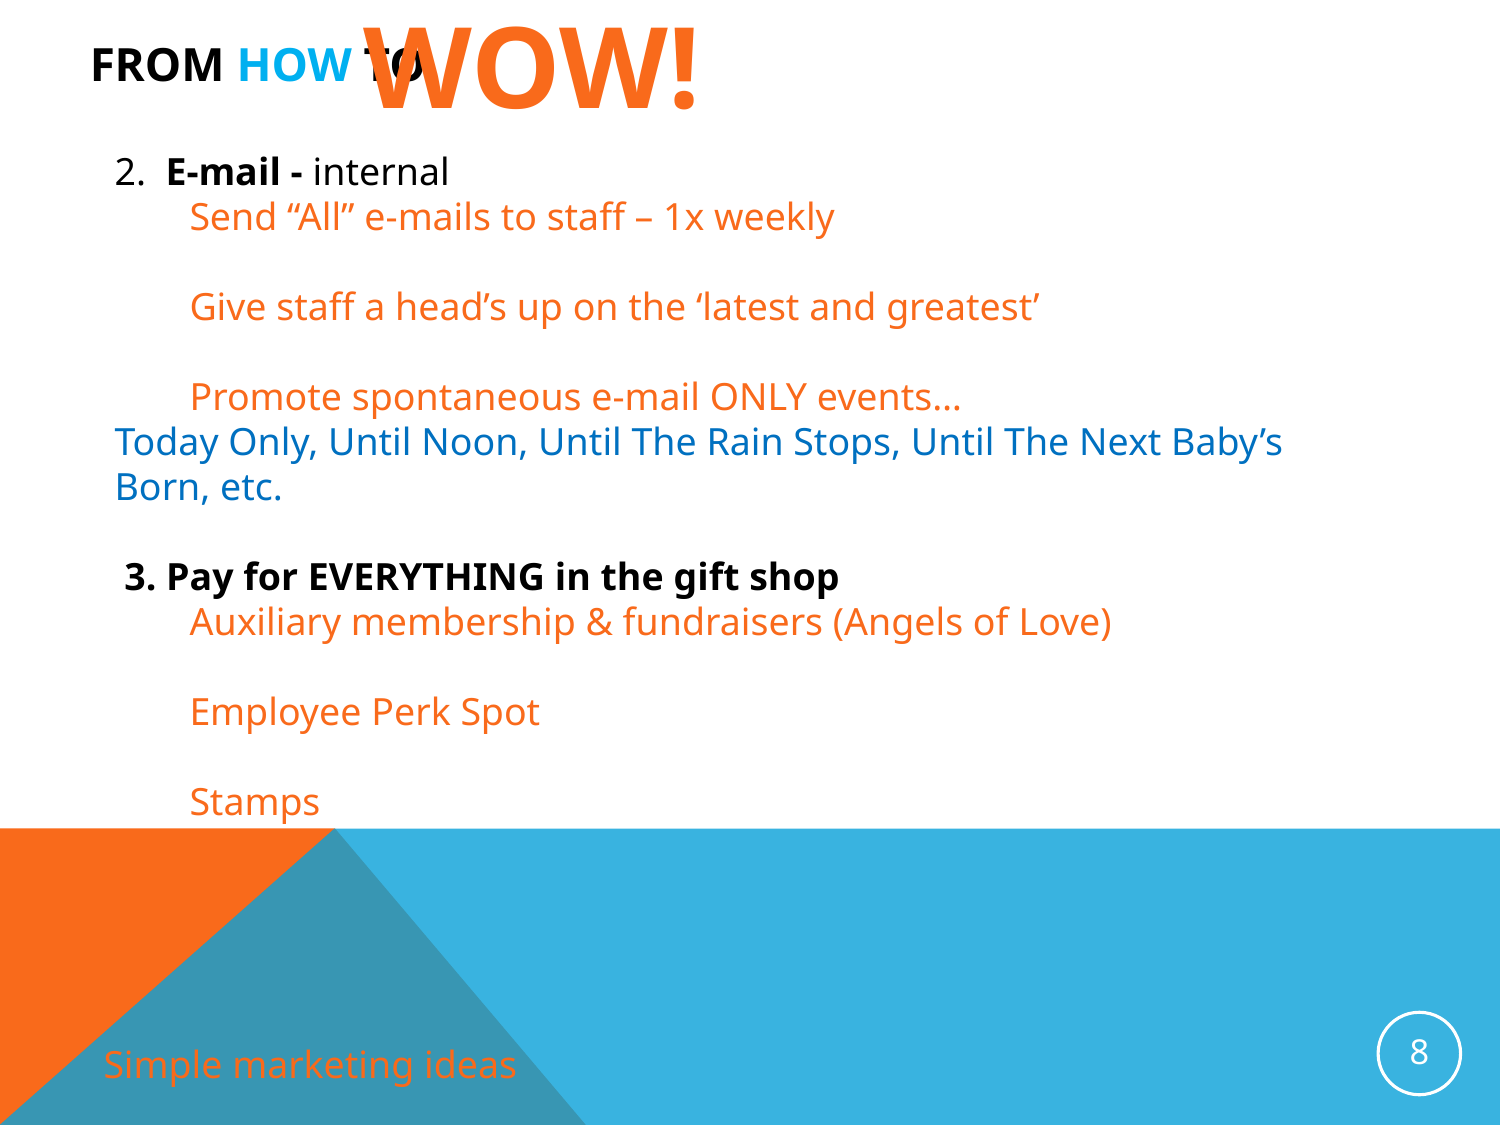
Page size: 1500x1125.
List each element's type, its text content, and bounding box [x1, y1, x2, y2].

text_box FROM HOW TO [74, 28, 825, 143]
slide_number 8 [1376, 1010, 1463, 1097]
text_box Simple marketing ideas [88, 1033, 533, 1094]
text_box 2. E-mail - internal Send “All” e-mails to staff – 1x weekly Give staff a head’s up on the ‘latest and greatest’ Promote spontaneous e-mail ONLY events… Today Only, Until Noon, Until The Rain Stops, Until The Next Baby’s Born, etc. 3. Pay for EVERYTHING in the gift shop Auxiliary membership & fundraisers (Angels of Love) Employee Perk Spot Stamps [99, 140, 1363, 1101]
text_box WOW! [349, 0, 716, 139]
